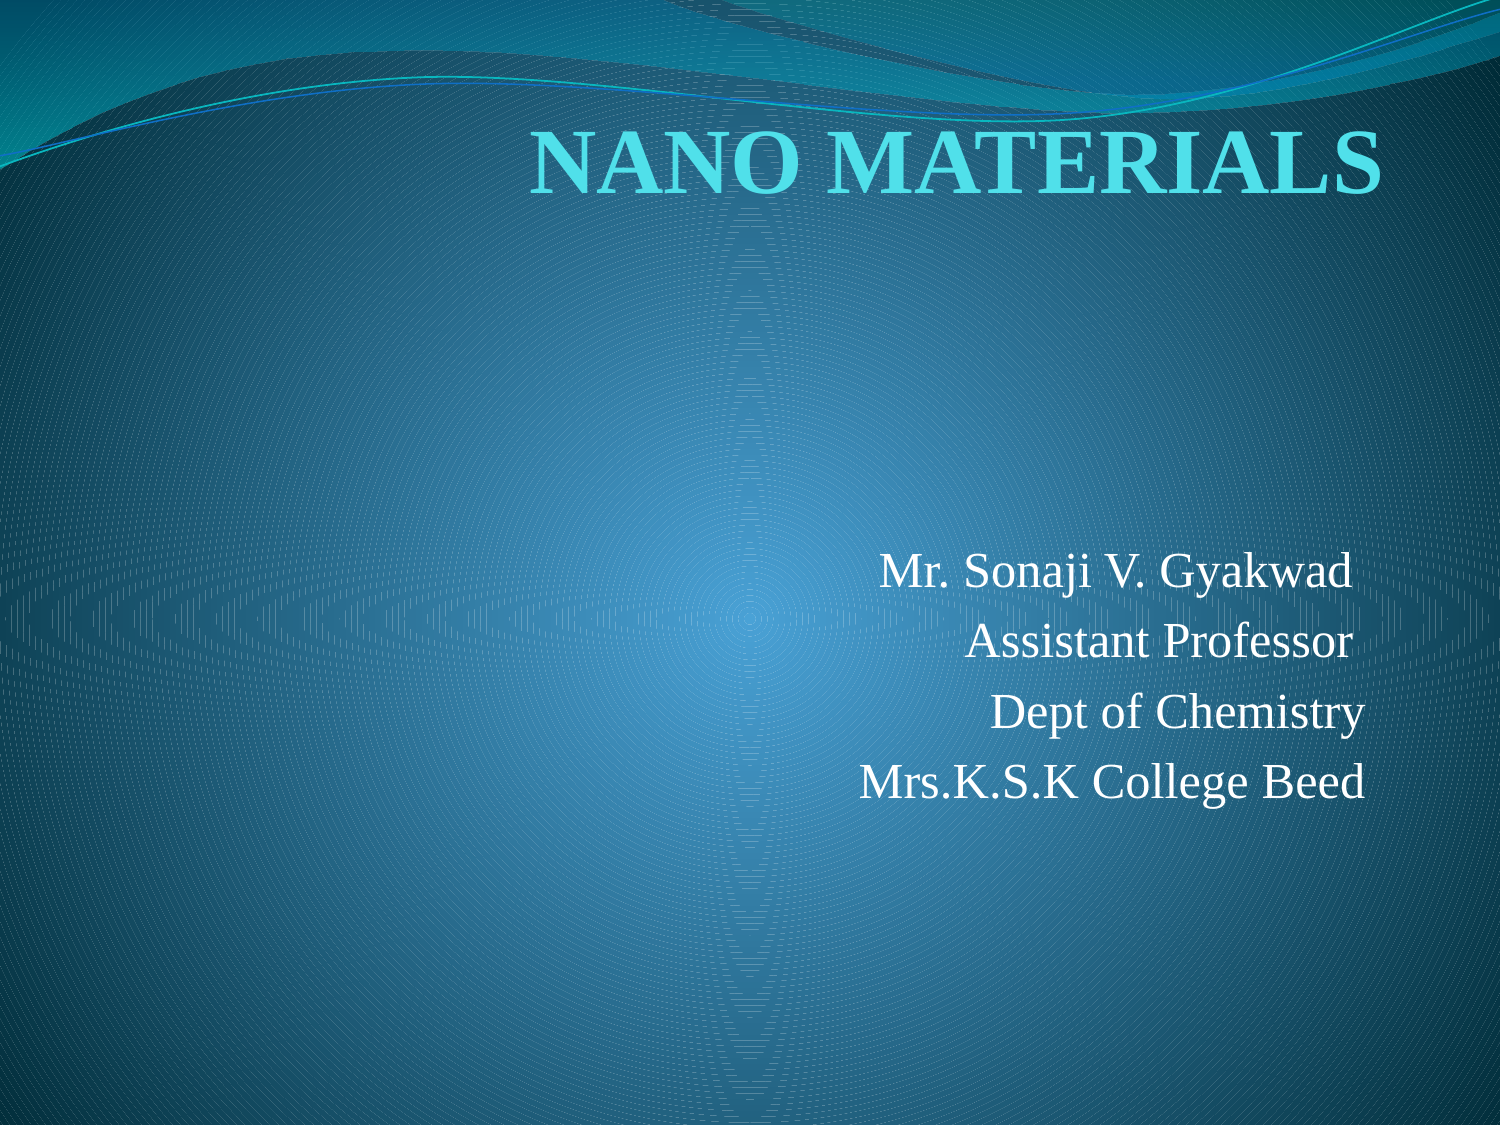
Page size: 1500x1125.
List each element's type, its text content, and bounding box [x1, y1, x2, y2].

subtitle Mr. Sonaji V. Gyakwad Assistant Professor Dept of Chemistry Mrs.K.S.K College Beed [87, 529, 1376, 818]
title NANO MATERIALS [112, 99, 1388, 213]
